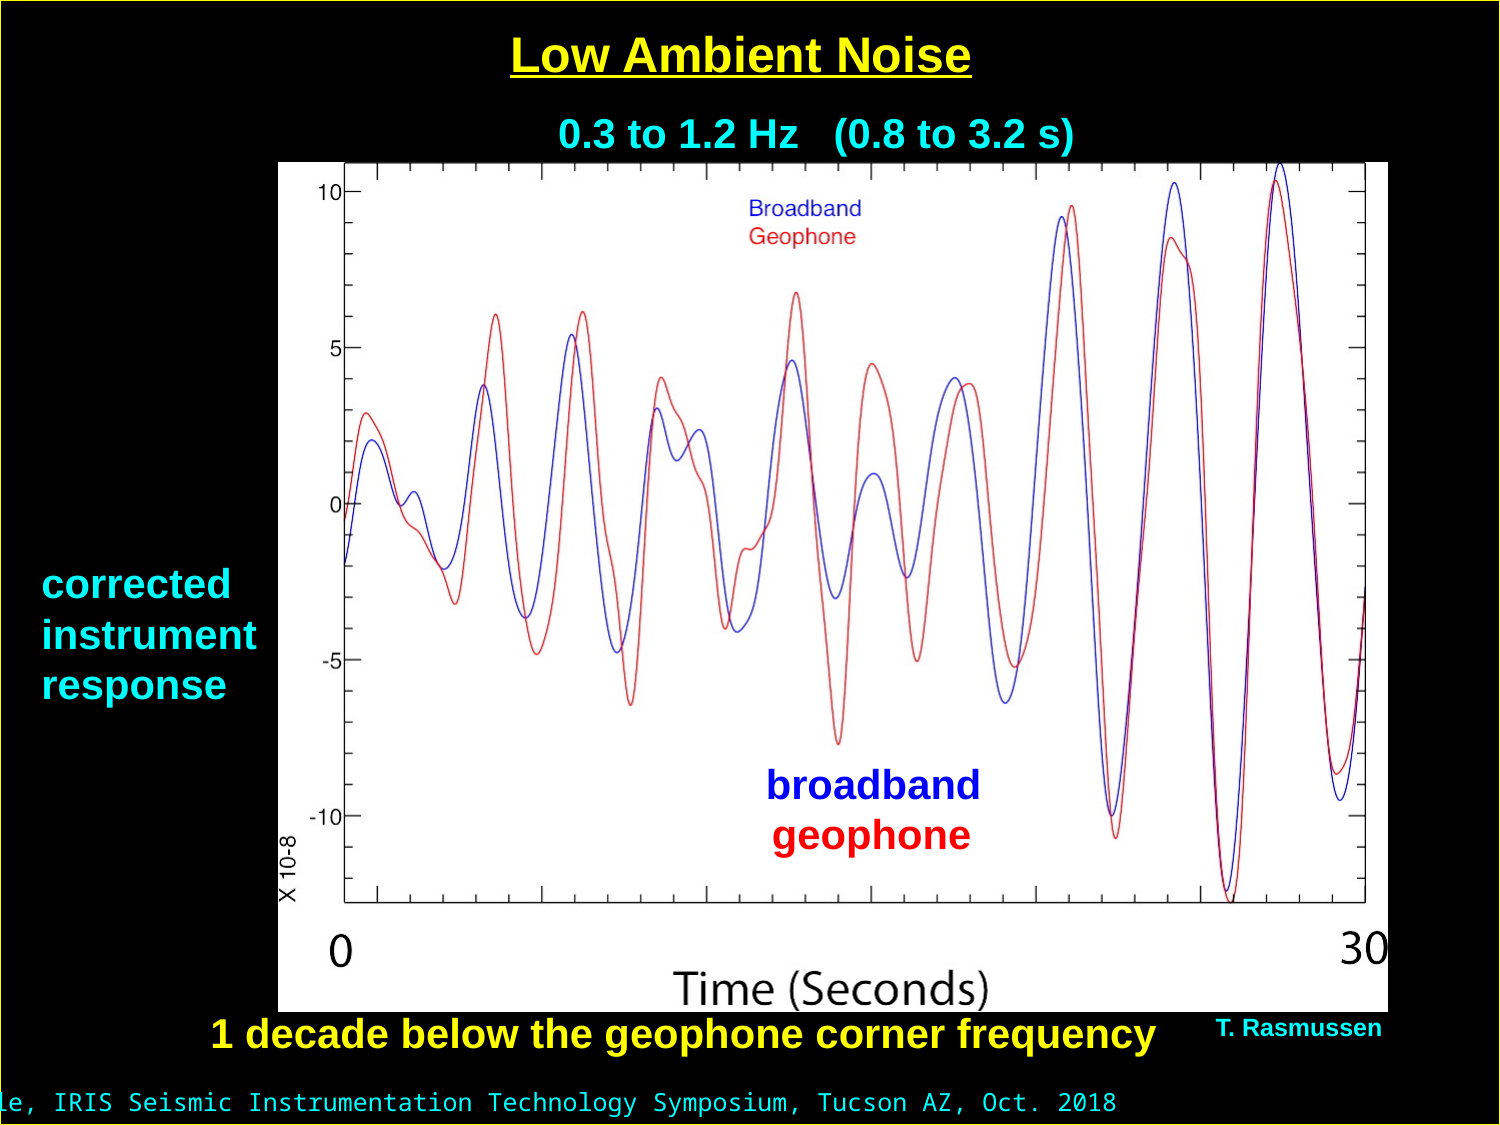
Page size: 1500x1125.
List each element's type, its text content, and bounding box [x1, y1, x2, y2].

picture [278, 162, 1388, 1012]
text_box 0.3 to 1.2 Hz (0.8 to 3.2 s) [543, 99, 1091, 160]
text_box corrected instrument response [26, 549, 273, 715]
text_box [0, 0, 1500, 1125]
text_box John Hole, IRIS Seismic Instrumentation Technology Symposium, Tucson AZ, Oct. 2018 [0, 1079, 1133, 1125]
text_box T. Rasmussen [1200, 1004, 1398, 1050]
text_box 1 decade below the geophone corner frequency [195, 999, 1172, 1065]
text_box Low Ambient Noise [495, 14, 987, 90]
